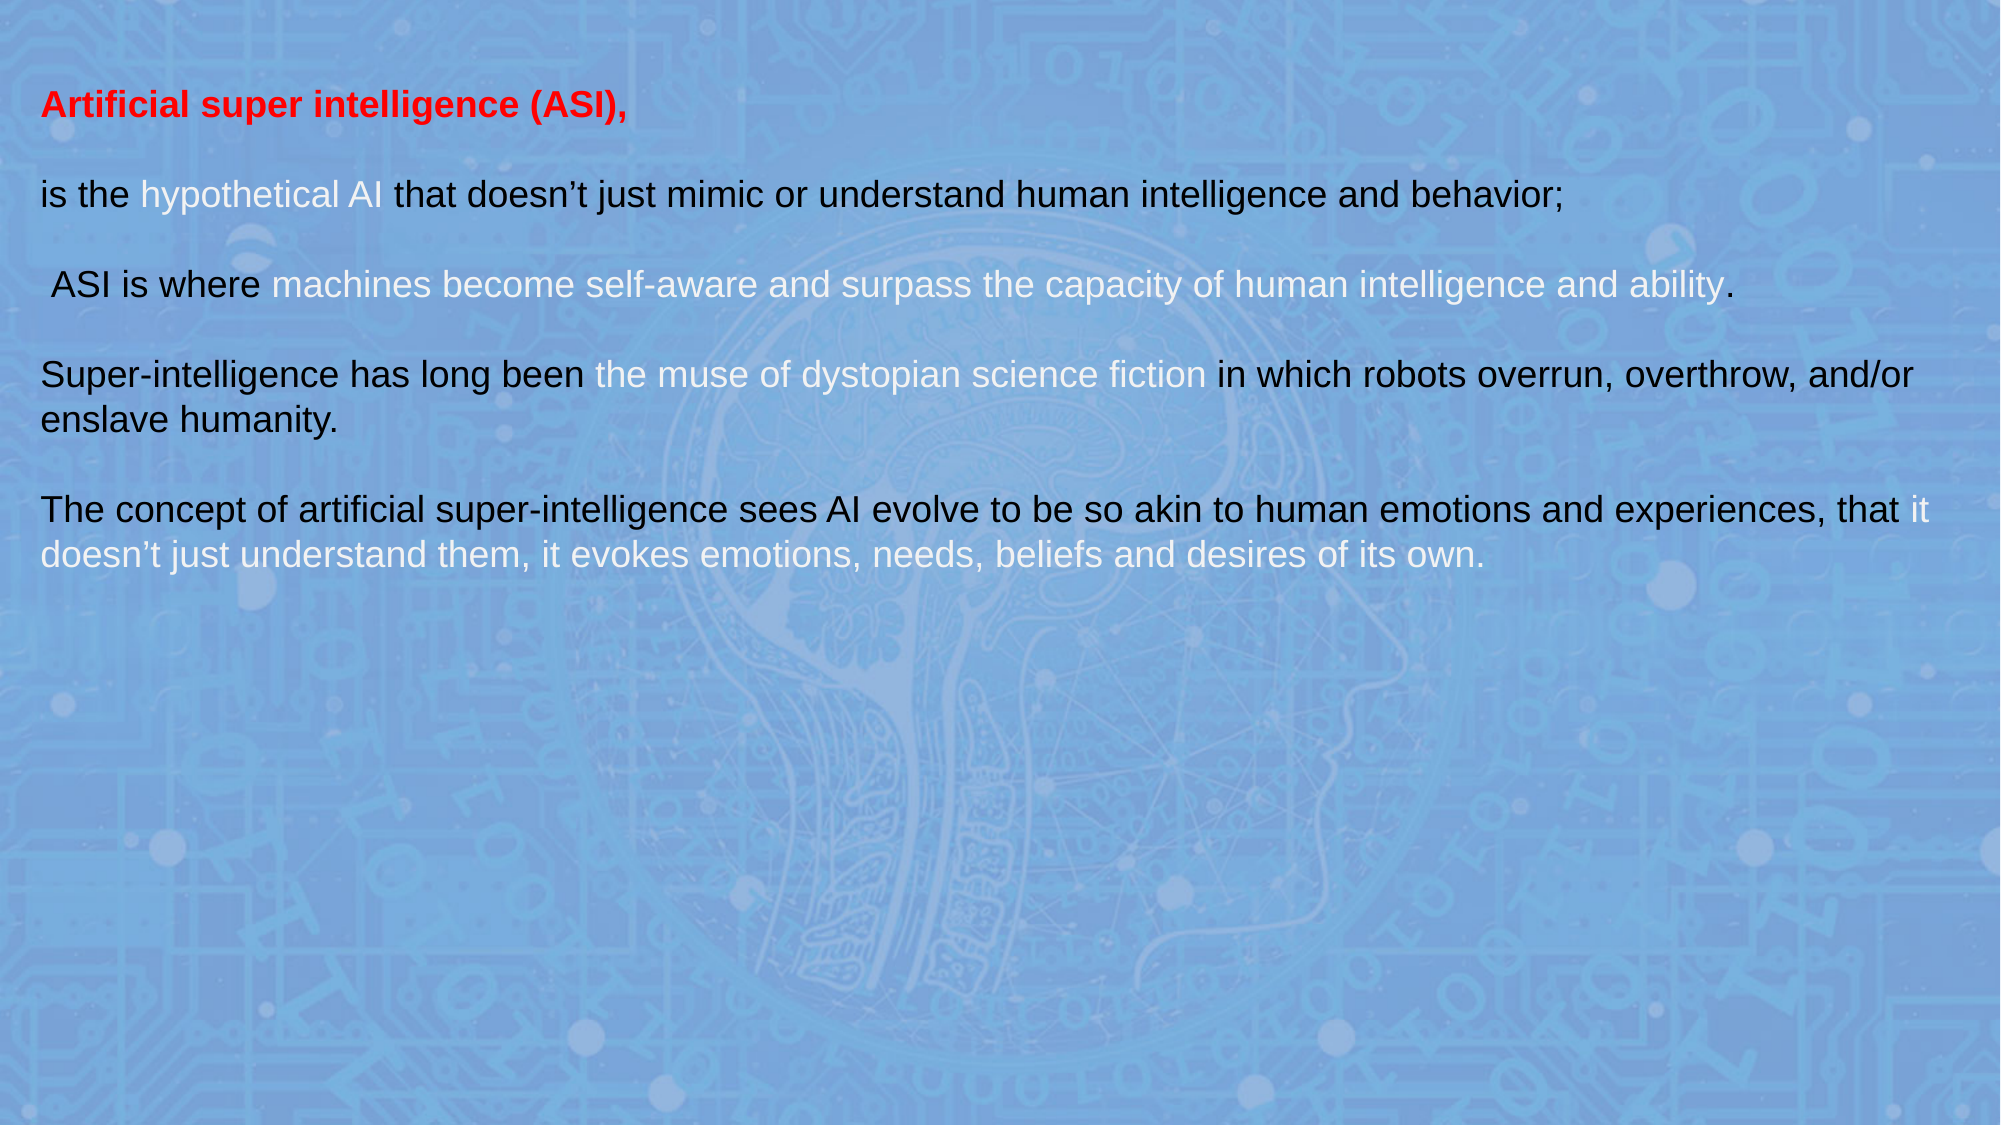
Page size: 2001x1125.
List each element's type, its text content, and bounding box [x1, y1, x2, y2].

text_box Artificial super intelligence (ASI), is the hypothetical AI that doesn’t just mimic or understand human intelligence and behavior; ASI is where machines become self-aware and surpass the capacity of human intelligence and ability. Super-intelligence has long been the muse of dystopian science fiction in which robots overrun, overthrow, and/or enslave humanity. The concept of artificial super-intelligence sees AI evolve to be so akin to human emotions and experiences, that it doesn’t just understand them, it evokes emotions, needs, beliefs and desires of its own. [25, 72, 1948, 672]
picture [0, 0, 2001, 1125]
